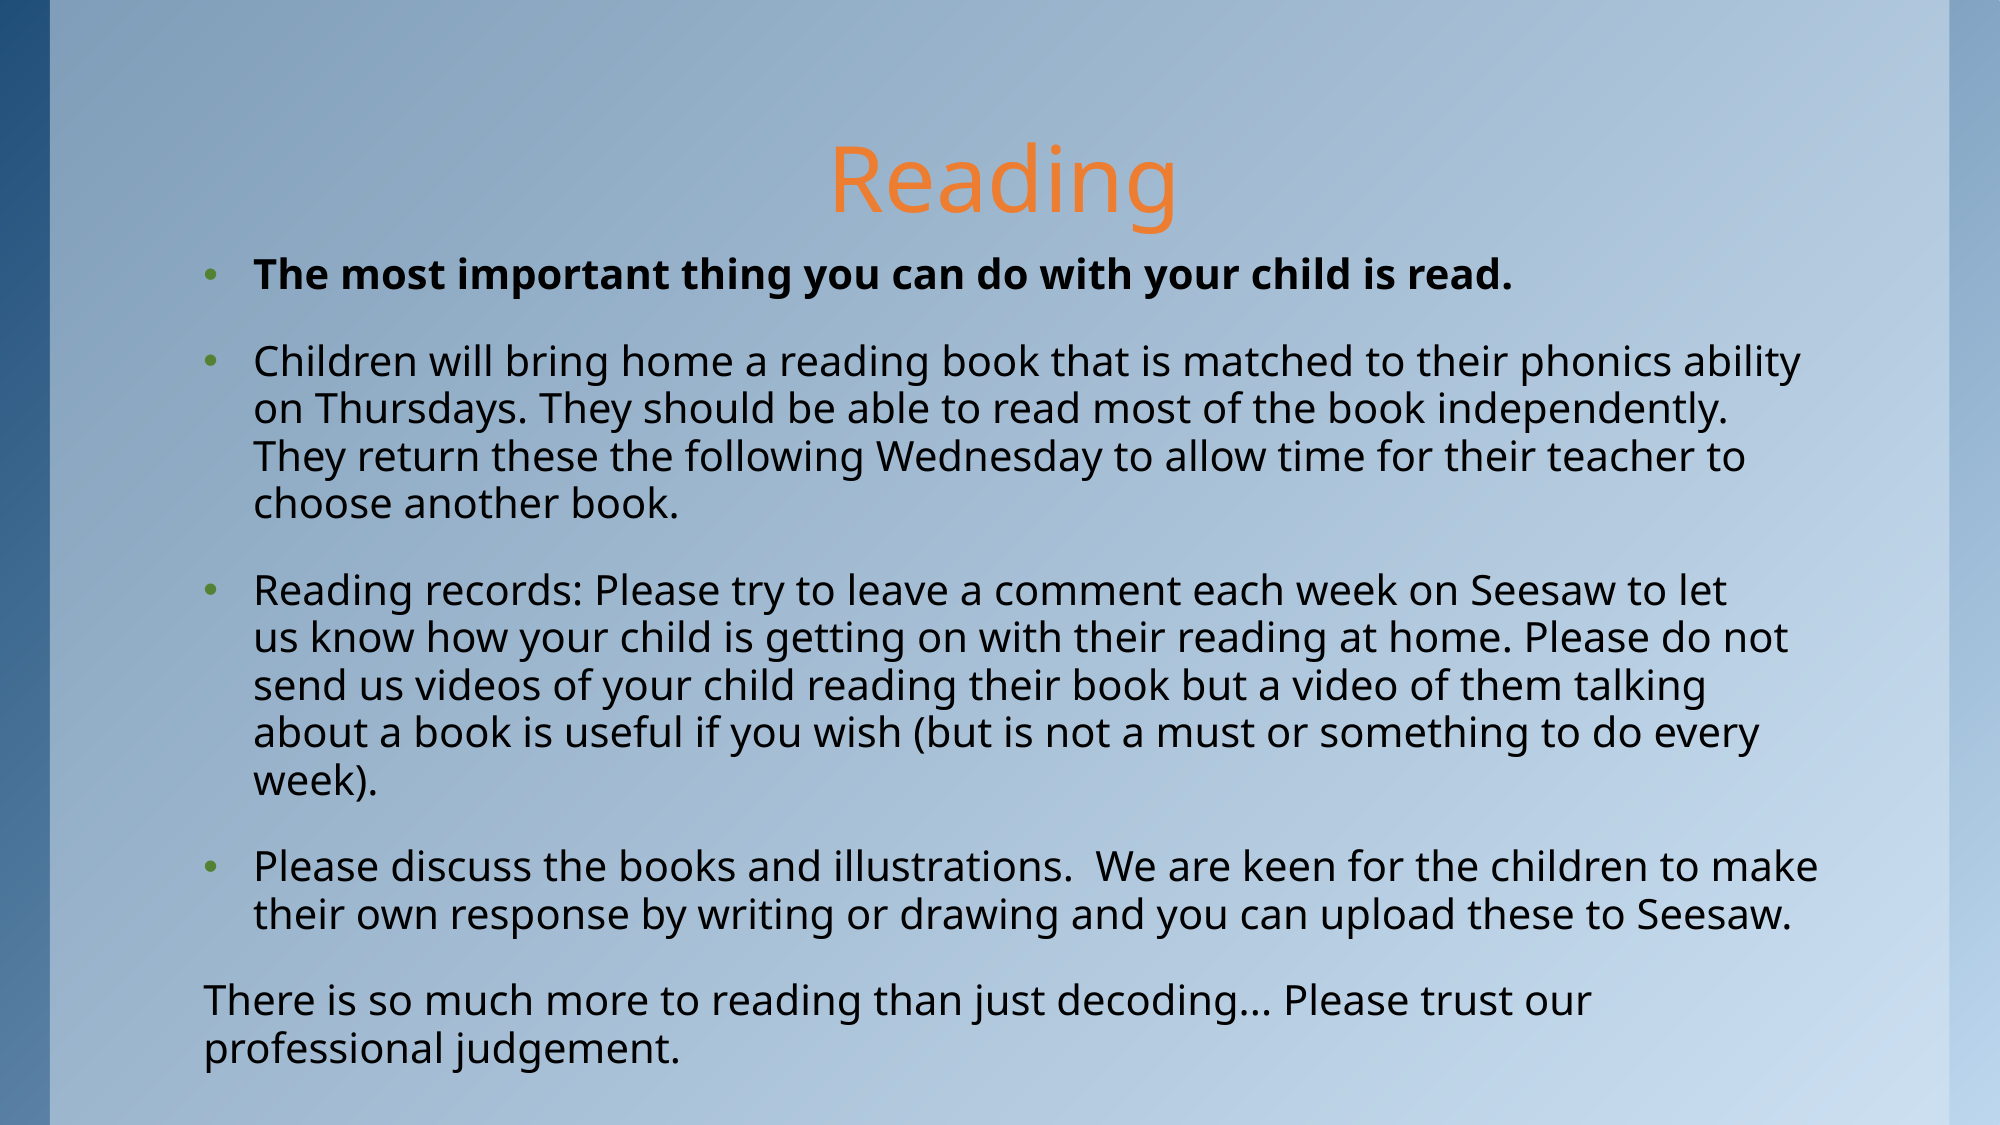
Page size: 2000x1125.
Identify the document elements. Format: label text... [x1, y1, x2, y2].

list The most important thing you can do with your child is read. Children will bring home a reading book that is matched to their phonics ability on Thursdays. They should be able to read most of the book independently. They return these the following Wednesday to allow time for their teacher to choose another book. Reading records: Please try to leave a comment each week on Seesaw to let us know how your child is getting on with their reading at home. Please do not send us videos of your child reading their book but a video of them talking about a book is useful if you wish (but is not a must or something to do every week). Please discuss the books and illustrations. We are keen for the children to make their own response by writing or drawing and you can upload these to Seesaw. There is so much more to reading than just decoding... Please trust our professional judgement. [183, 242, 1850, 1094]
title Reading [183, 12, 1850, 242]
